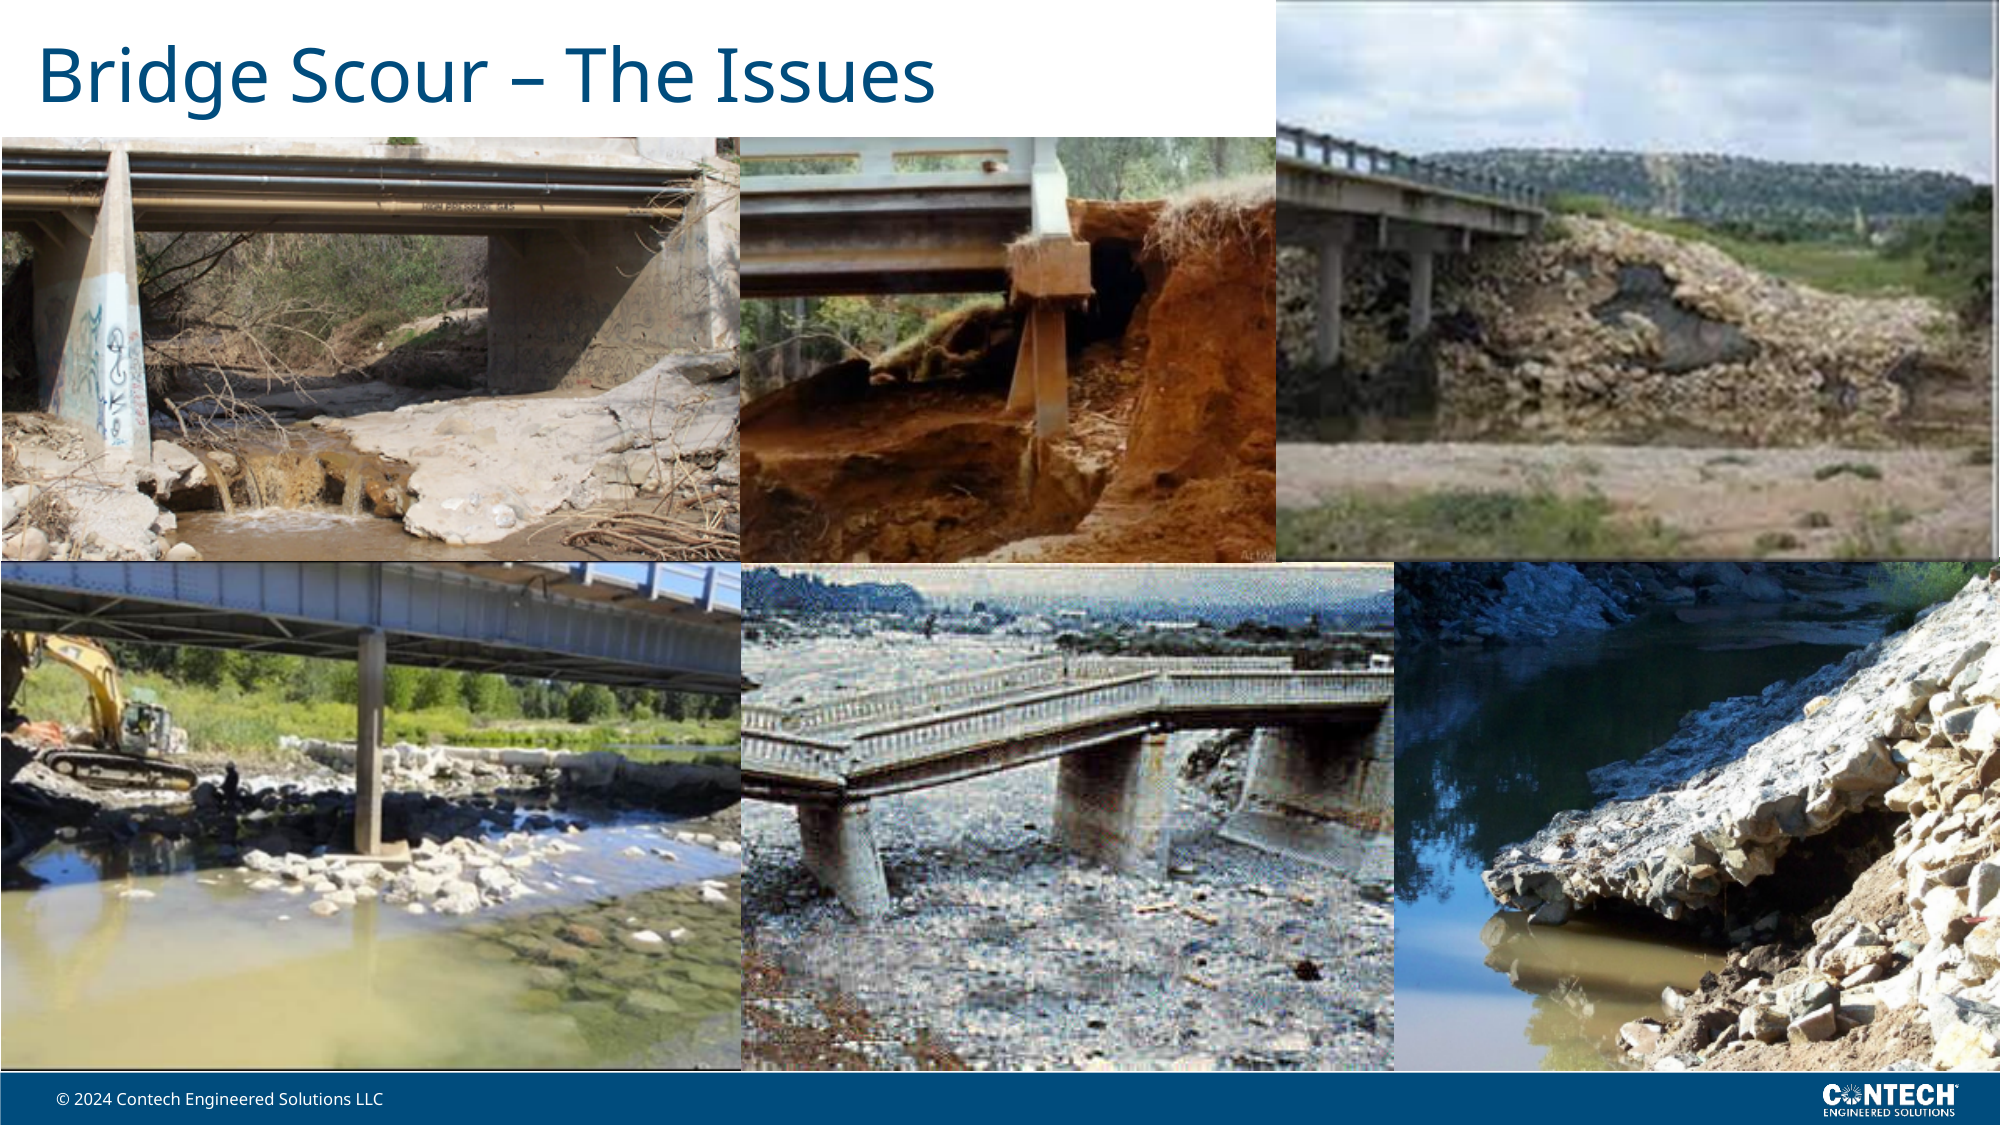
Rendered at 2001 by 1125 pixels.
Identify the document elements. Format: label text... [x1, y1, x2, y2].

title Bridge Scour – The Issues [21, 21, 1145, 127]
picture [1, 0, 2000, 1071]
picture [1823, 1084, 1959, 1119]
